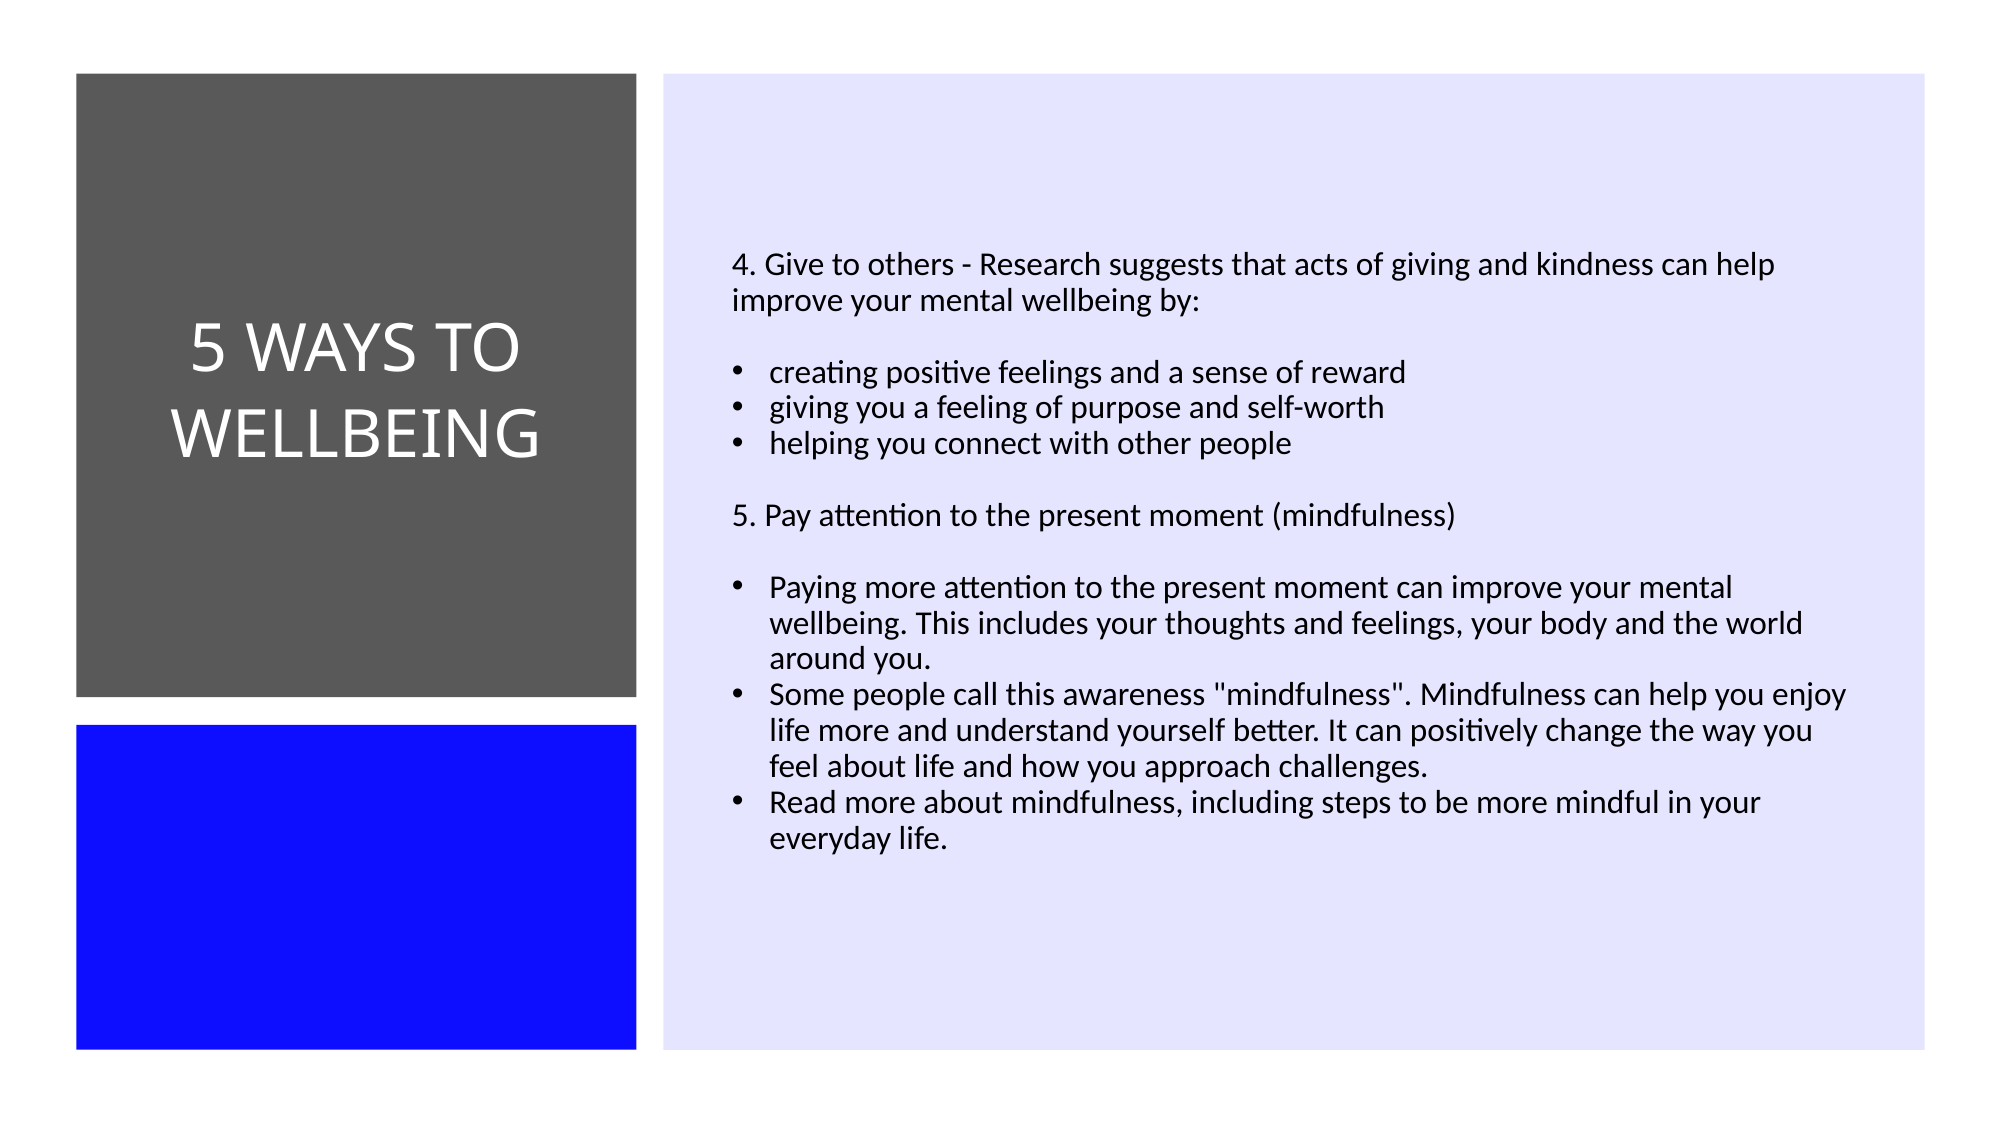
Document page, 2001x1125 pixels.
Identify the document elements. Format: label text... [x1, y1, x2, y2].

text_box [75, 72, 637, 698]
text_box [75, 724, 637, 1051]
title 5 WAYS TO WELLBEING [123, 119, 590, 651]
text_box [662, 72, 1926, 1051]
list 4. Give to others - Research suggests that acts of giving and kindness can help improve your mental wellbeing by: creating positive feelings and a sense of reward giving you a feeling of purpose and self-worth helping you connect with other people 5. Pay attention to the present moment (mindfulness) Paying more attention to the present moment can improve your mental wellbeing. This includes your thoughts and feelings, your body and the world around you. Some people call this awareness "mindfulness". Mindfulness can help you enjoy life more and understand yourself better. It can positively change the way you feel about life and how you approach challenges. Read more about mindfulness, including steps to be more mindful in your everyday life. [716, 161, 1872, 962]
